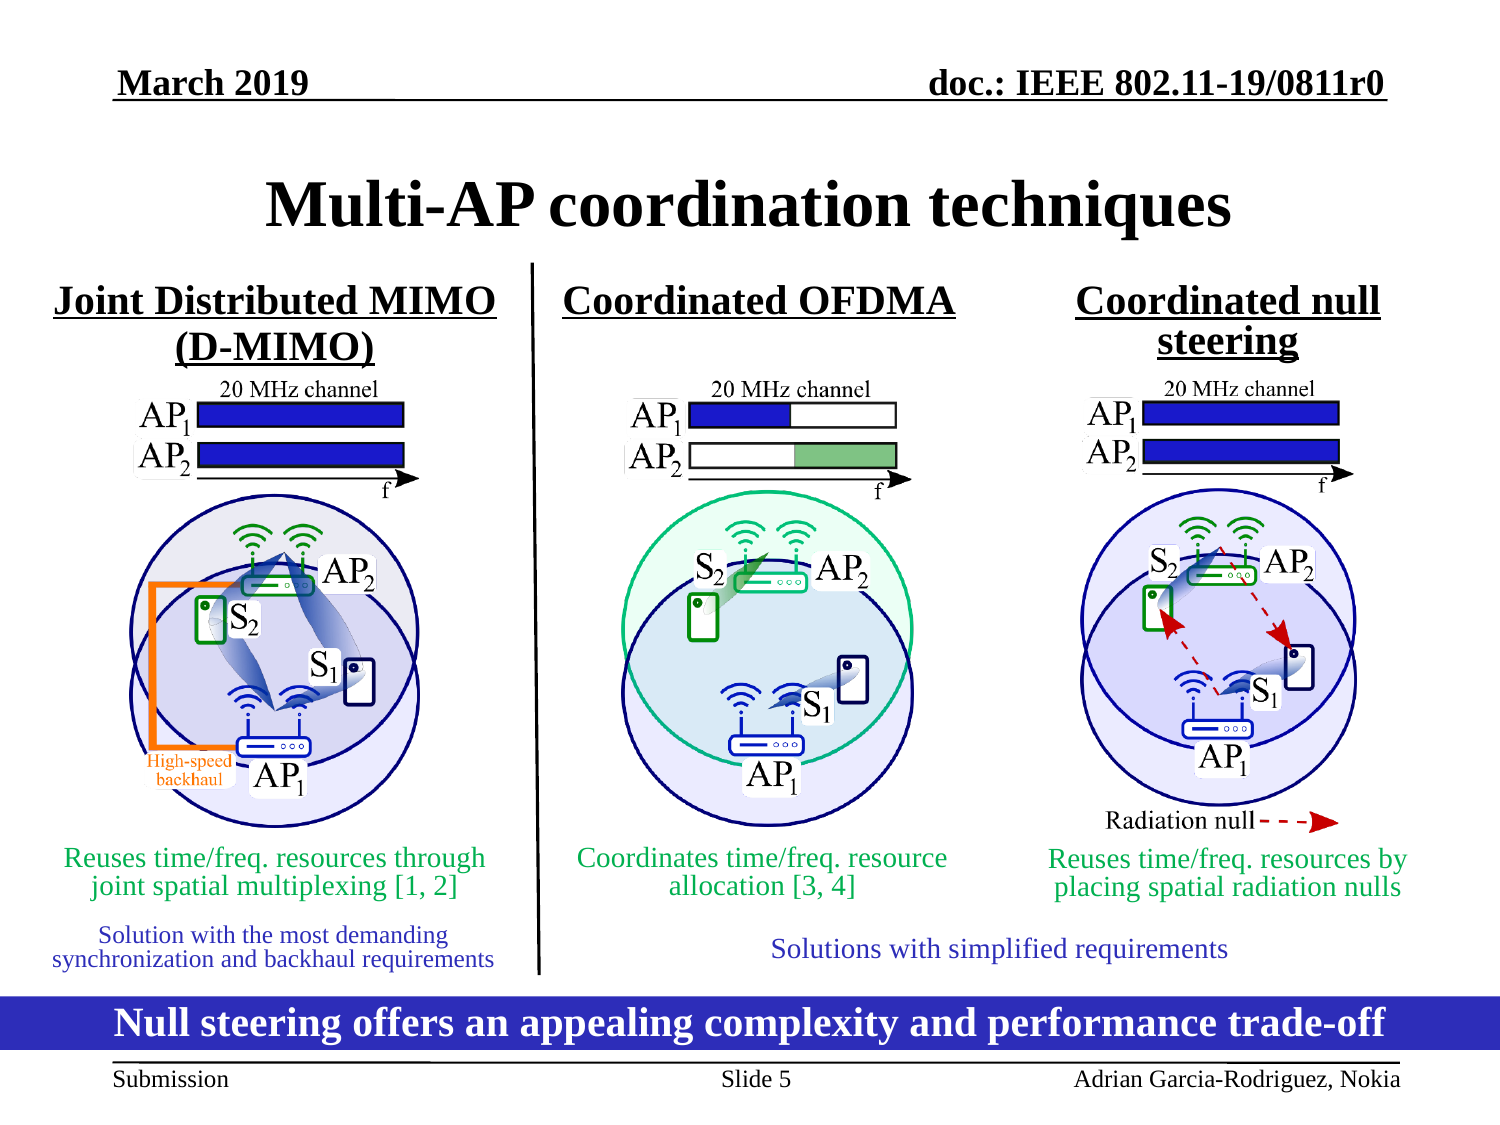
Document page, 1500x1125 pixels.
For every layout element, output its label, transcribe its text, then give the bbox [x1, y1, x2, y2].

text_box [0, 996, 12, 1050]
footer Adrian Garcia-Rodriguez, Nokia [878, 1061, 1402, 1093]
list Coordinated OFDMA [544, 274, 997, 376]
slide_number Slide 5 [712, 1061, 800, 1123]
text_box Joint Distributed MIMO (D-MIMO) [37, 275, 513, 375]
text_box Solutions with simplified requirements [549, 928, 1450, 979]
text_box Coordinated null steering [987, 275, 1469, 376]
picture [1080, 380, 1357, 833]
list Coordinated OFDMA [521, 274, 526, 376]
picture [129, 380, 420, 828]
text_box [1488, 996, 1500, 1050]
text_box Null steering offers an appealing complexity and performance trade-off [12, 987, 1488, 1053]
picture [620, 380, 914, 827]
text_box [531, 262, 540, 976]
text_box Reuses time/freq. resources through joint spatial multiplexing [1, 2] [37, 837, 513, 904]
text_box March 2019 [117, 58, 507, 104]
text_box Reuses time/freq. resources by placing spatial radiation nulls [1020, 838, 1437, 905]
title Multi-AP coordination techniques [112, 112, 1388, 288]
text_box Solution with the most demanding synchronization and backhaul requirements [36, 916, 511, 988]
text_box Coordinates time/freq. resource allocation [3, 4] [544, 837, 997, 904]
